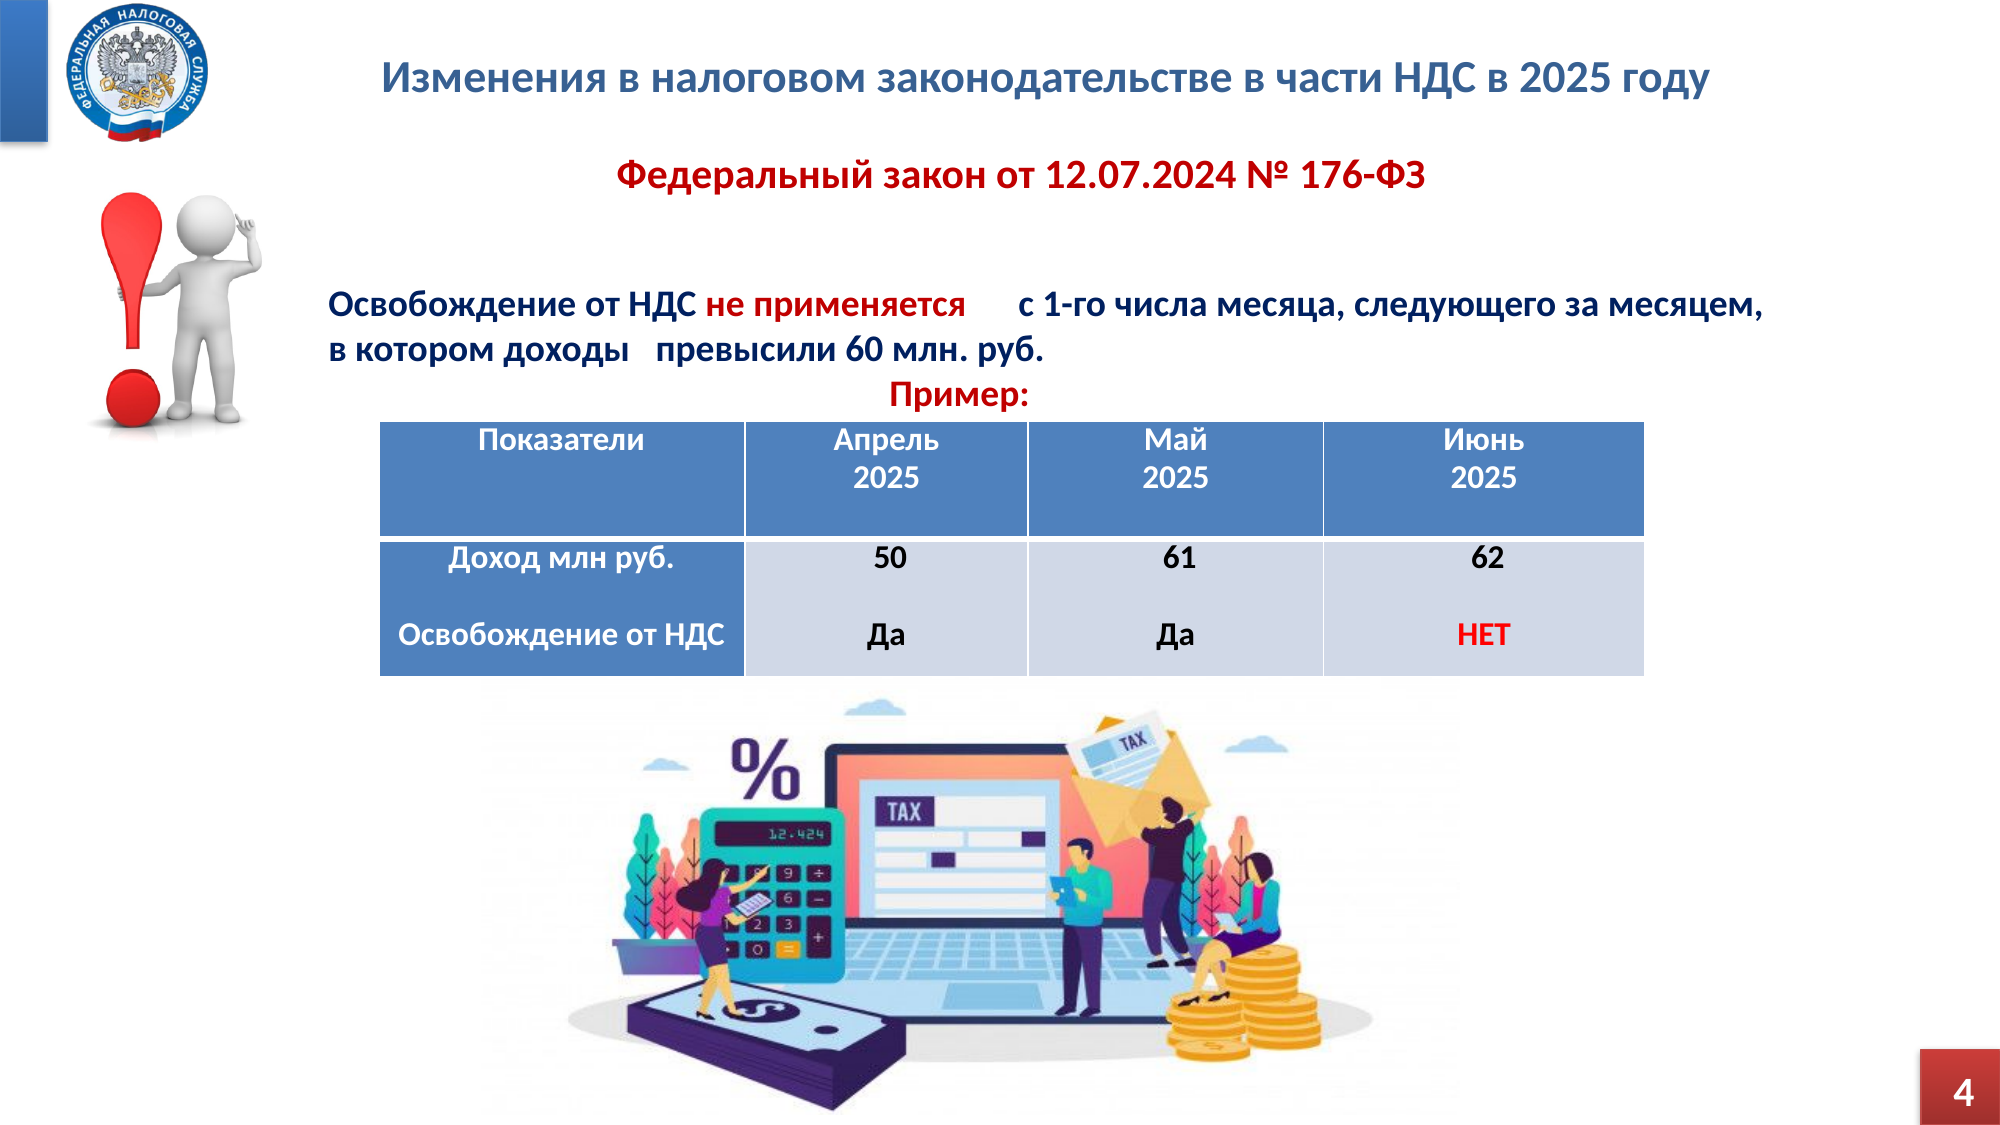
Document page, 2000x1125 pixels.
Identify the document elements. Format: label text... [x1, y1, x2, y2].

slide_number 4 [1930, 1065, 1996, 1125]
picture [66, 3, 208, 142]
text_box Федеральный закон от 12.07.2024 № 176-ФЗ [601, 139, 1460, 205]
text_box Изменения в налоговом законодательстве в части НДС в 2025 году [366, 38, 1727, 109]
table_header Май 2025 [1029, 422, 1323, 536]
table_cell 61 Да [1029, 542, 1323, 643]
picture [481, 644, 1461, 1115]
table_header Показатели [380, 422, 744, 536]
table_header Июнь 2025 [1324, 422, 1644, 536]
picture [37, 172, 314, 449]
table_header Апрель 2025 [746, 422, 1027, 536]
table_cell Доход млн руб. Освобождение от НДС [380, 542, 744, 676]
table_cell 62 НЕТ [1324, 542, 1644, 676]
table_cell 50 Да [746, 542, 1027, 643]
text_box Освобождение от НДС не применяется с 1-го числа месяца, следующего за месяцем, в котором доходы превысили 60 млн. руб. Пример: [313, 271, 1780, 512]
